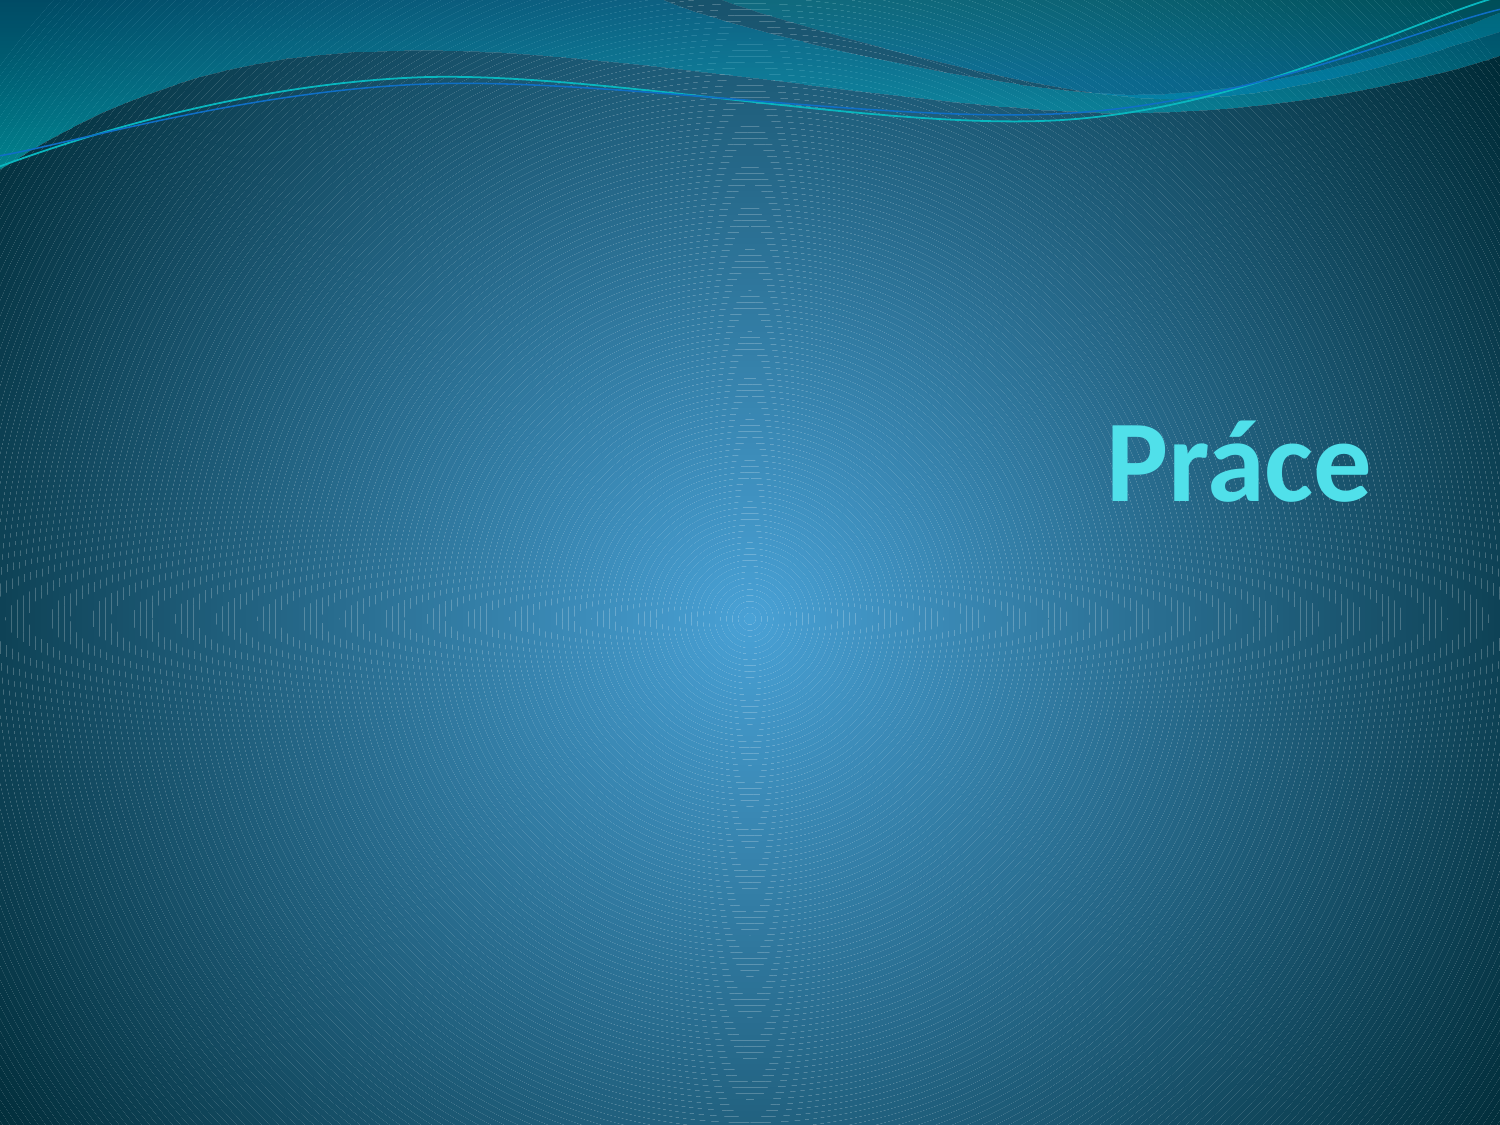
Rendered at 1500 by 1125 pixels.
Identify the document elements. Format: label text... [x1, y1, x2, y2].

title Práce [87, 224, 1376, 525]
